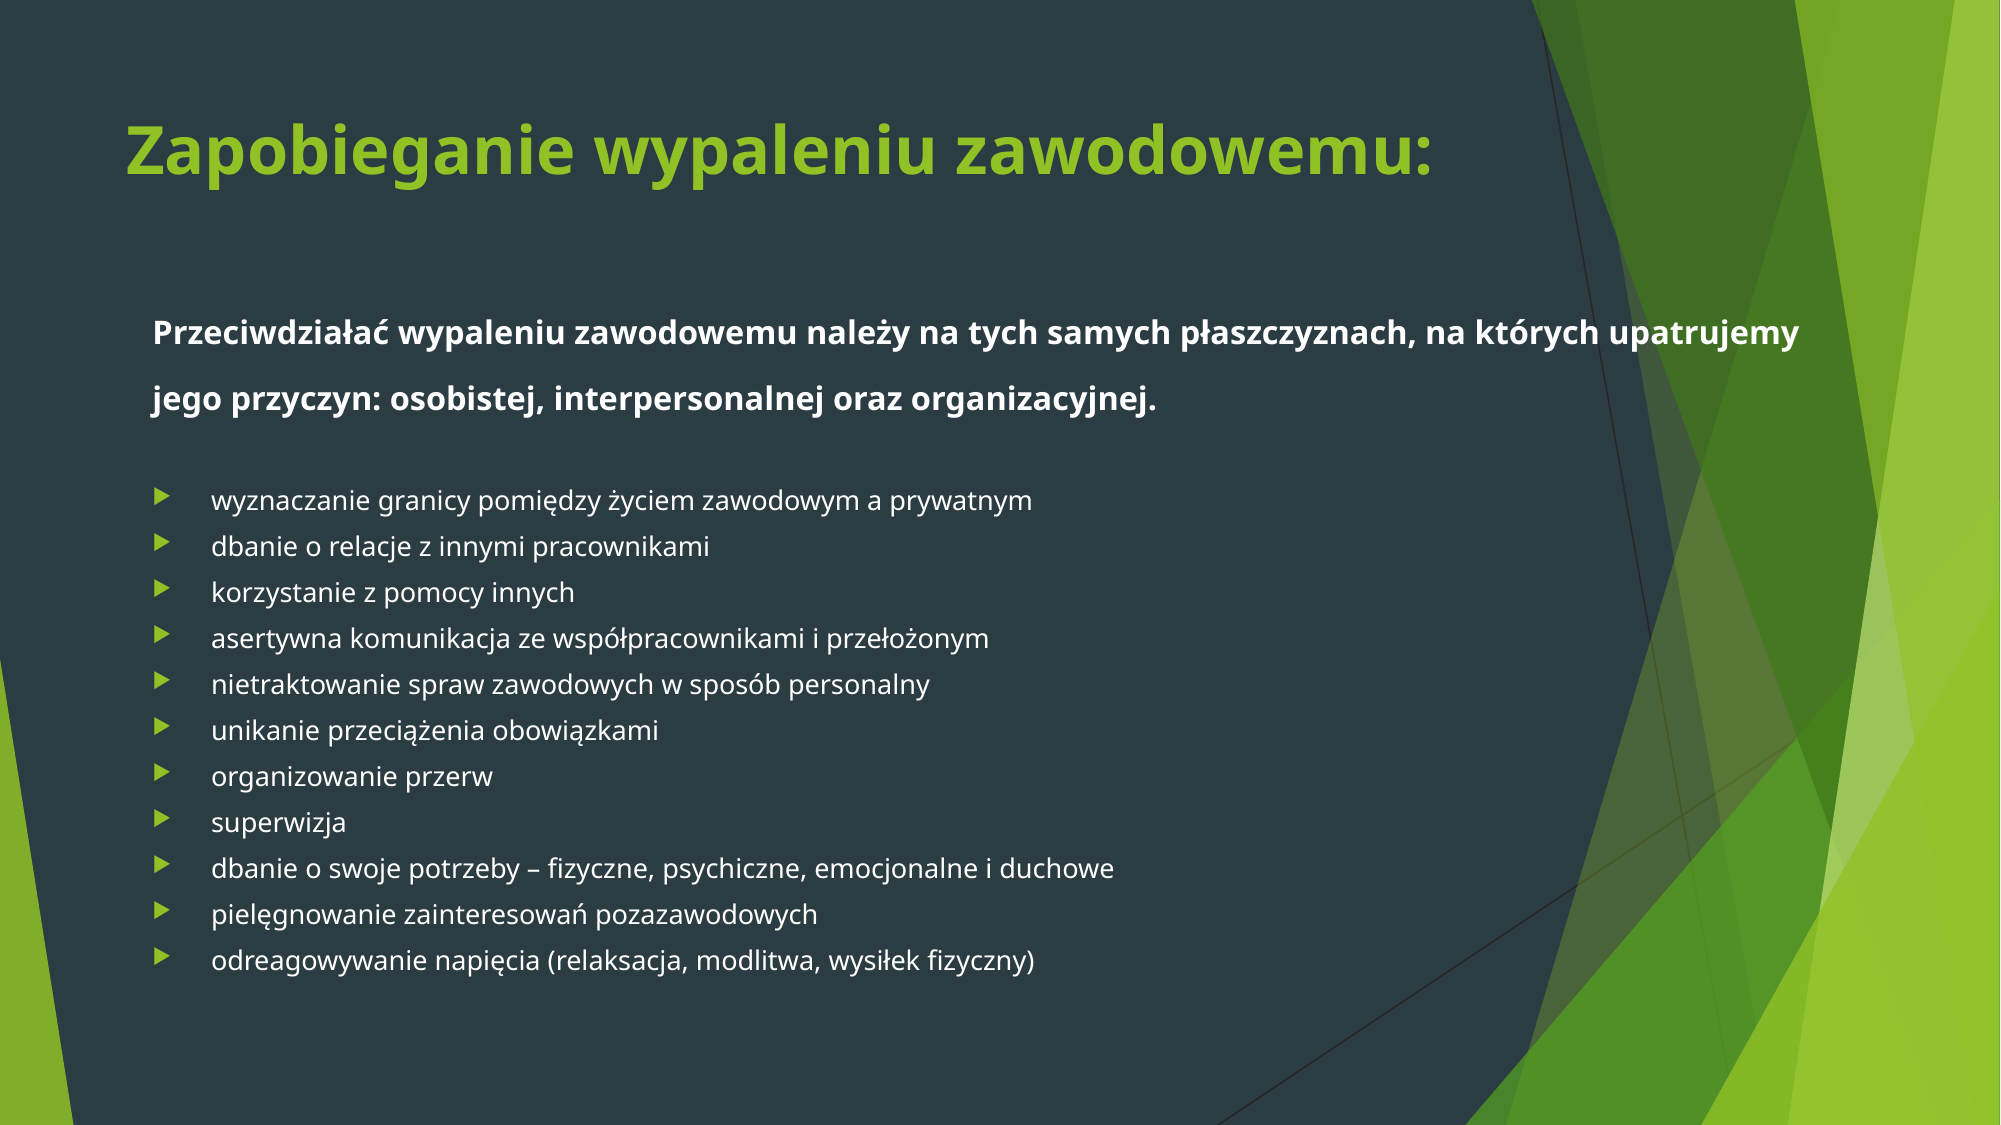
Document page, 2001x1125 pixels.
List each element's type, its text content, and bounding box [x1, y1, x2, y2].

list Przeciwdziałać wypaleniu zawodowemu należy na tych samych płaszczyznach, na których upatrujemy jego przyczyn: osobistej, interpersonalnej oraz organizacyjnej. wyznaczanie granicy pomiędzy życiem zawodowym a prywatnym dbanie o relacje z innymi pracownikami korzystanie z pomocy innych asertywna komunikacja ze współpracownikami i przełożonym nietraktowanie spraw zawodowych w sposób personalny unikanie przeciążenia obowiązkami organizowanie przerw superwizja dbanie o swoje potrzeby – fizyczne, psychiczne, emocjonalne i duchowe pielęgnowanie zainteresowań pozazawodowych odreagowywanie napięcia (relaksacja, modlitwa, wysiłek fizyczny) [137, 277, 1863, 992]
title Zapobieganie wypaleniu zawodowemu: [111, 99, 1522, 317]
